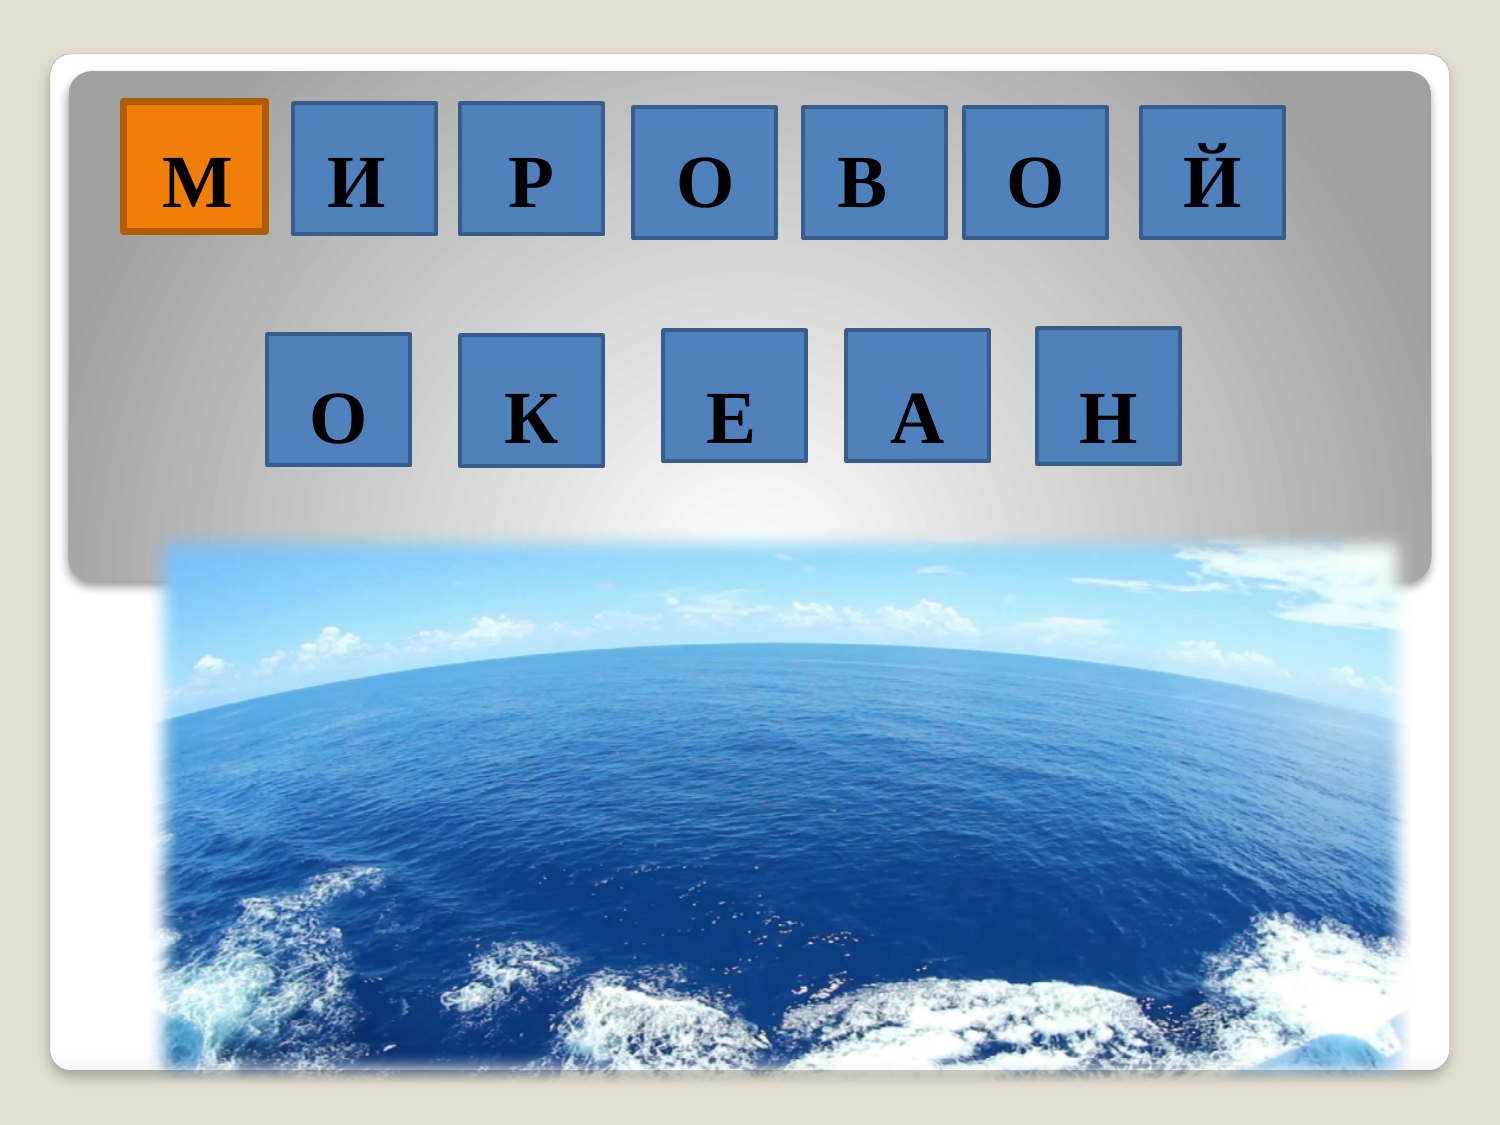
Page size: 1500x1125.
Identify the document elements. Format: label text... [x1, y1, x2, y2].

picture [291, 101, 438, 237]
picture [1035, 326, 1182, 467]
picture [630, 104, 778, 240]
text_box М [147, 125, 242, 231]
picture [1139, 104, 1287, 240]
picture [458, 101, 606, 237]
picture [147, 526, 1412, 1083]
picture [265, 332, 412, 468]
picture [962, 104, 1109, 240]
picture [661, 328, 808, 463]
picture [458, 333, 606, 468]
picture [844, 328, 991, 463]
picture [800, 104, 948, 240]
text_box [120, 98, 269, 235]
